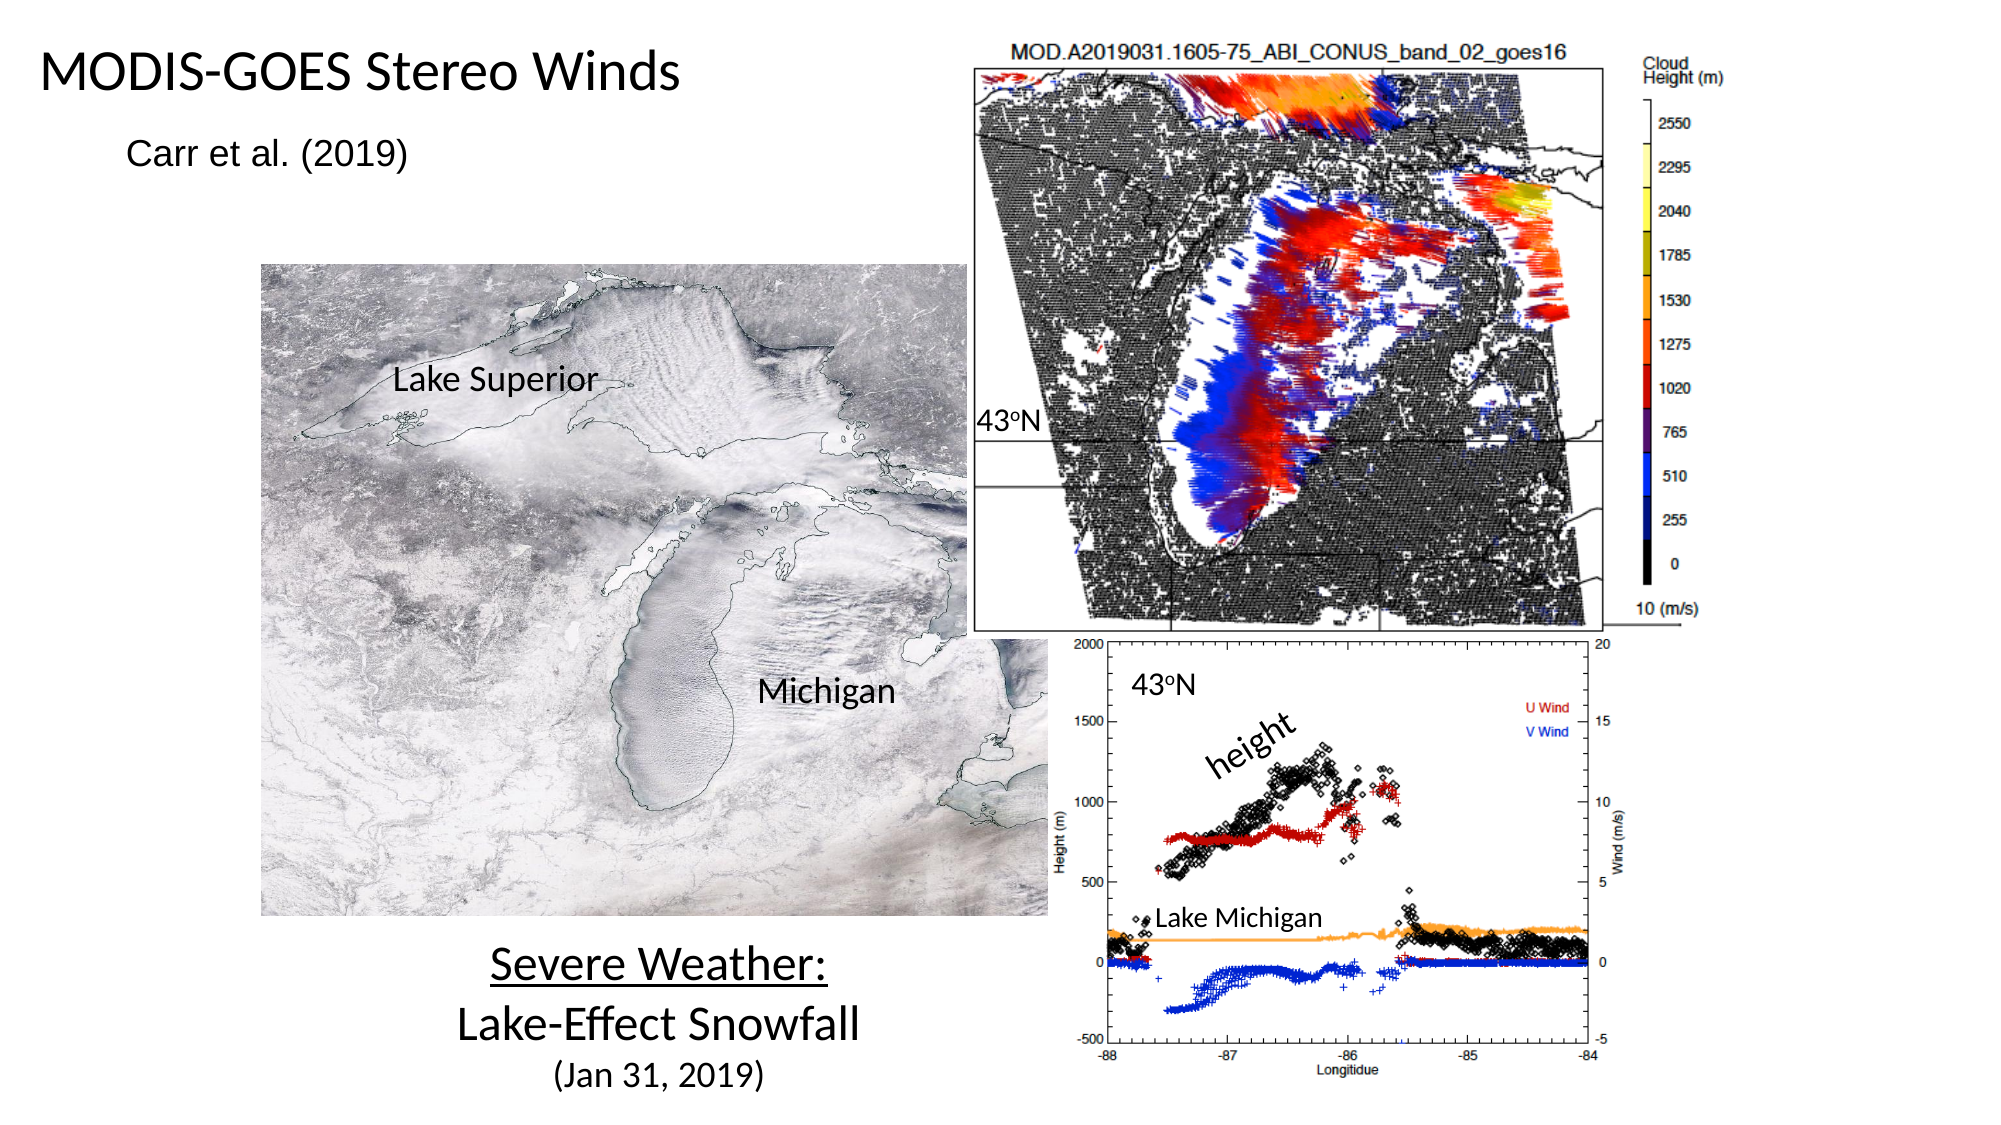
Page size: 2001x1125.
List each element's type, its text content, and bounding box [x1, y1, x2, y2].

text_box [261, 37, 1732, 1105]
text_box Carr et al. (2019) [110, 120, 256, 181]
text_box MODIS-GOES Stereo Winds [24, 24, 705, 110]
